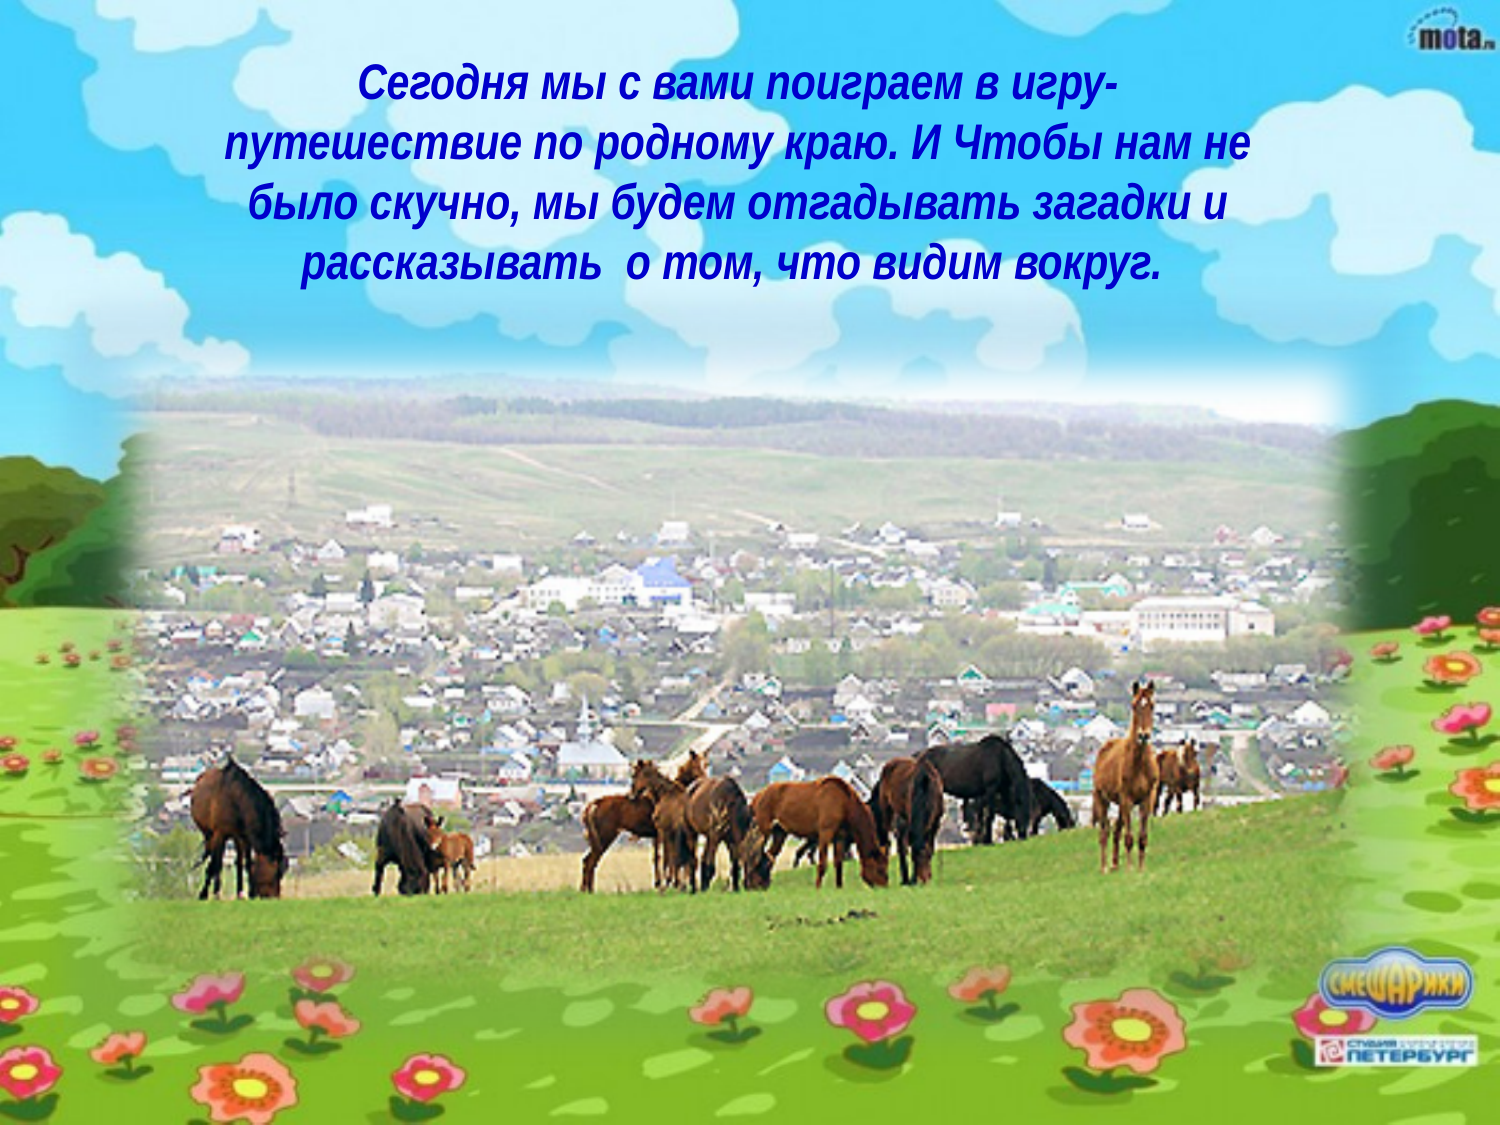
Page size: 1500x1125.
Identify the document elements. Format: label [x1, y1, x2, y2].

picture [90, 328, 1387, 1015]
list [0, 0, 1500, 1125]
